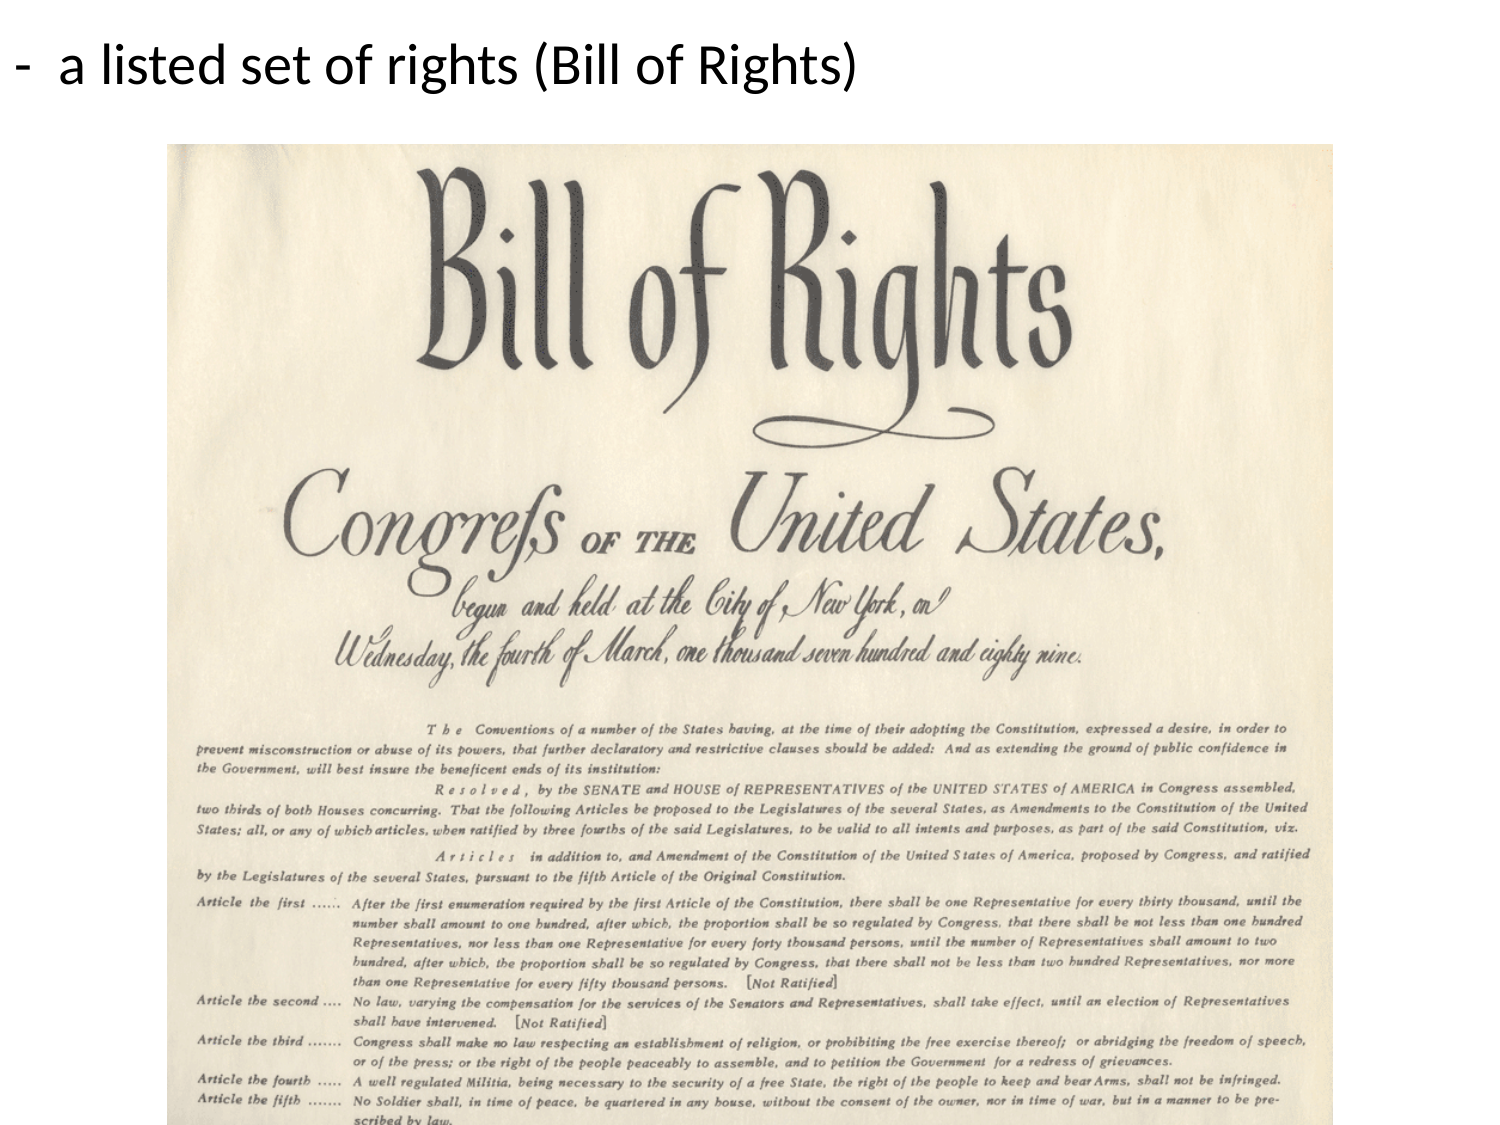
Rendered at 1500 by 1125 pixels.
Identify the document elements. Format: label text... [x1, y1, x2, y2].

text_box - a listed set of rights (Bill of Rights) [0, 19, 1500, 104]
picture [167, 143, 1333, 1125]
